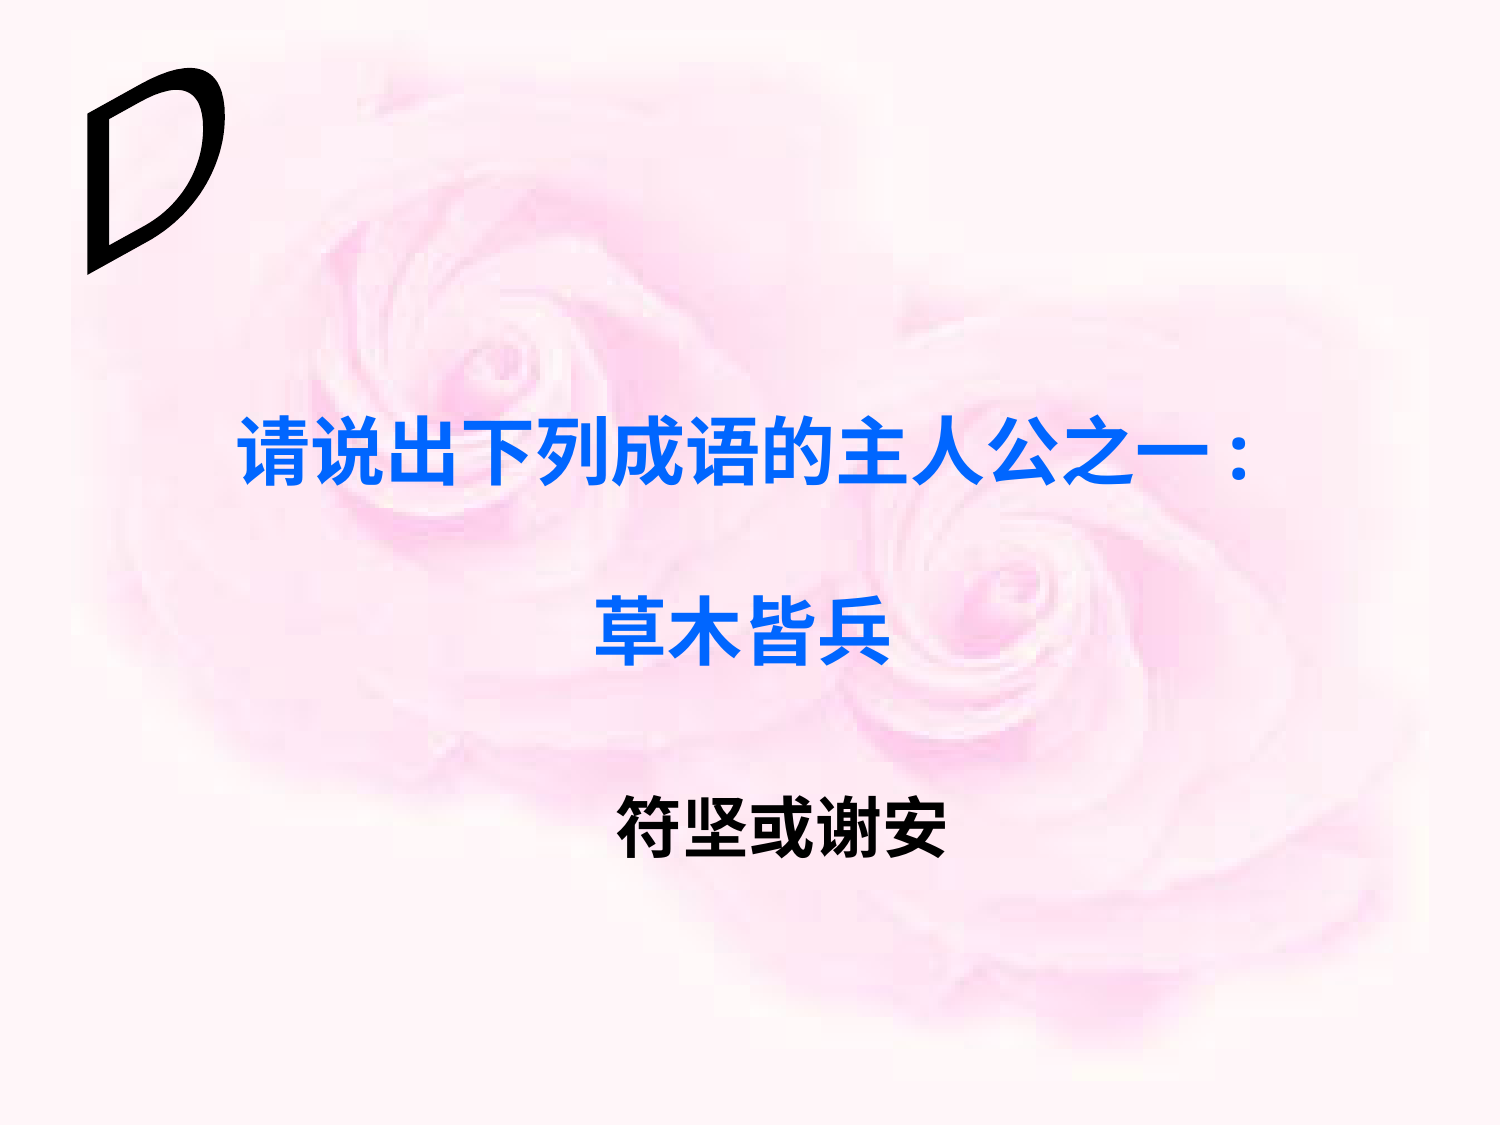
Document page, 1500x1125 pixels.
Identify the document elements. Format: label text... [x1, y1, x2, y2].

text_box 请说出下列成语的主人公之一: 草木皆兵 [220, 396, 1265, 742]
text_box 符坚或谢安 [600, 778, 965, 874]
picture [0, 0, 1500, 1125]
